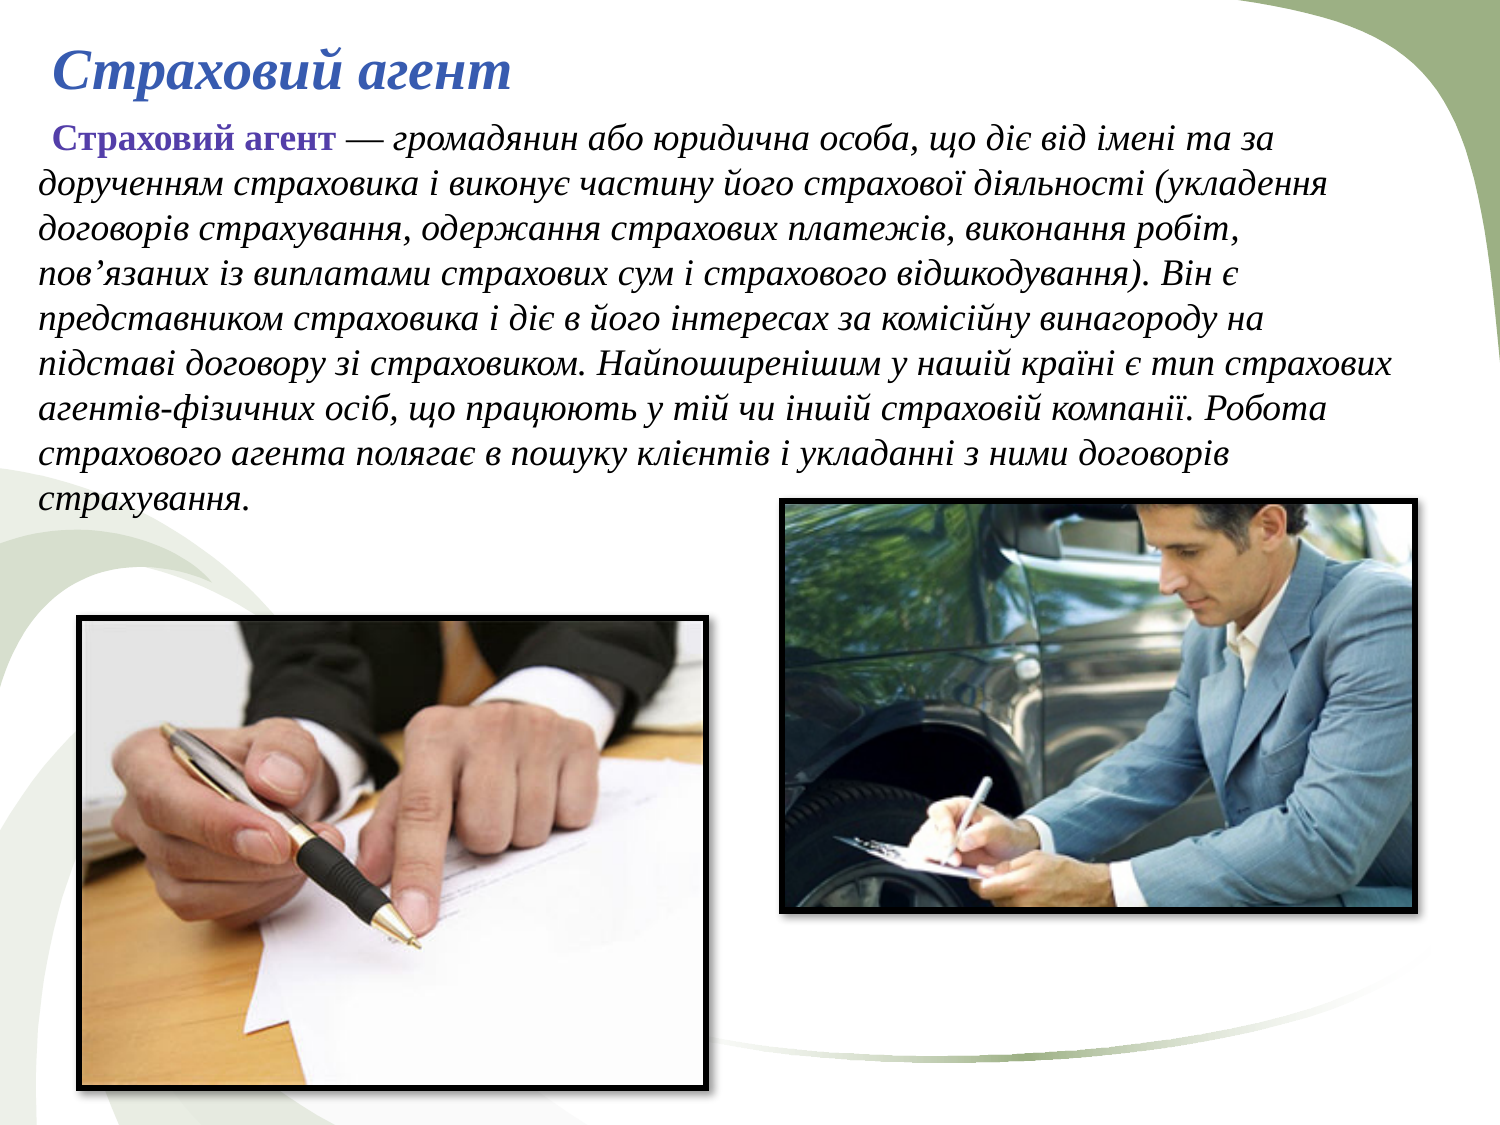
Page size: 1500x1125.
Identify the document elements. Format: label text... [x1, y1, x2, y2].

text_box Страховий агент — громадянин або юридична особа, що діє від імені та за дорученням страховика і виконує частину його страхової діяльності (укладення договорів страхування, одержання страхових платежів, виконання робіт, пов’язаних із виплатами страхових сум і страхового відшкодування). Він є представником страховика і діє в його інтересах за комісійну винагороду на підставі договору зі страховиком. Найпоширенішим у нашій країні є тип страхових агентів-фізичних осіб, що працюють у тій чи іншій страховій компанії. Робота страхового агента полягає в пошуку клієнтів і укладанні з ними договорів страхування. [23, 105, 1418, 526]
picture [81, 620, 704, 1086]
text_box Страховий агент [37, 23, 528, 105]
picture [784, 503, 1412, 908]
